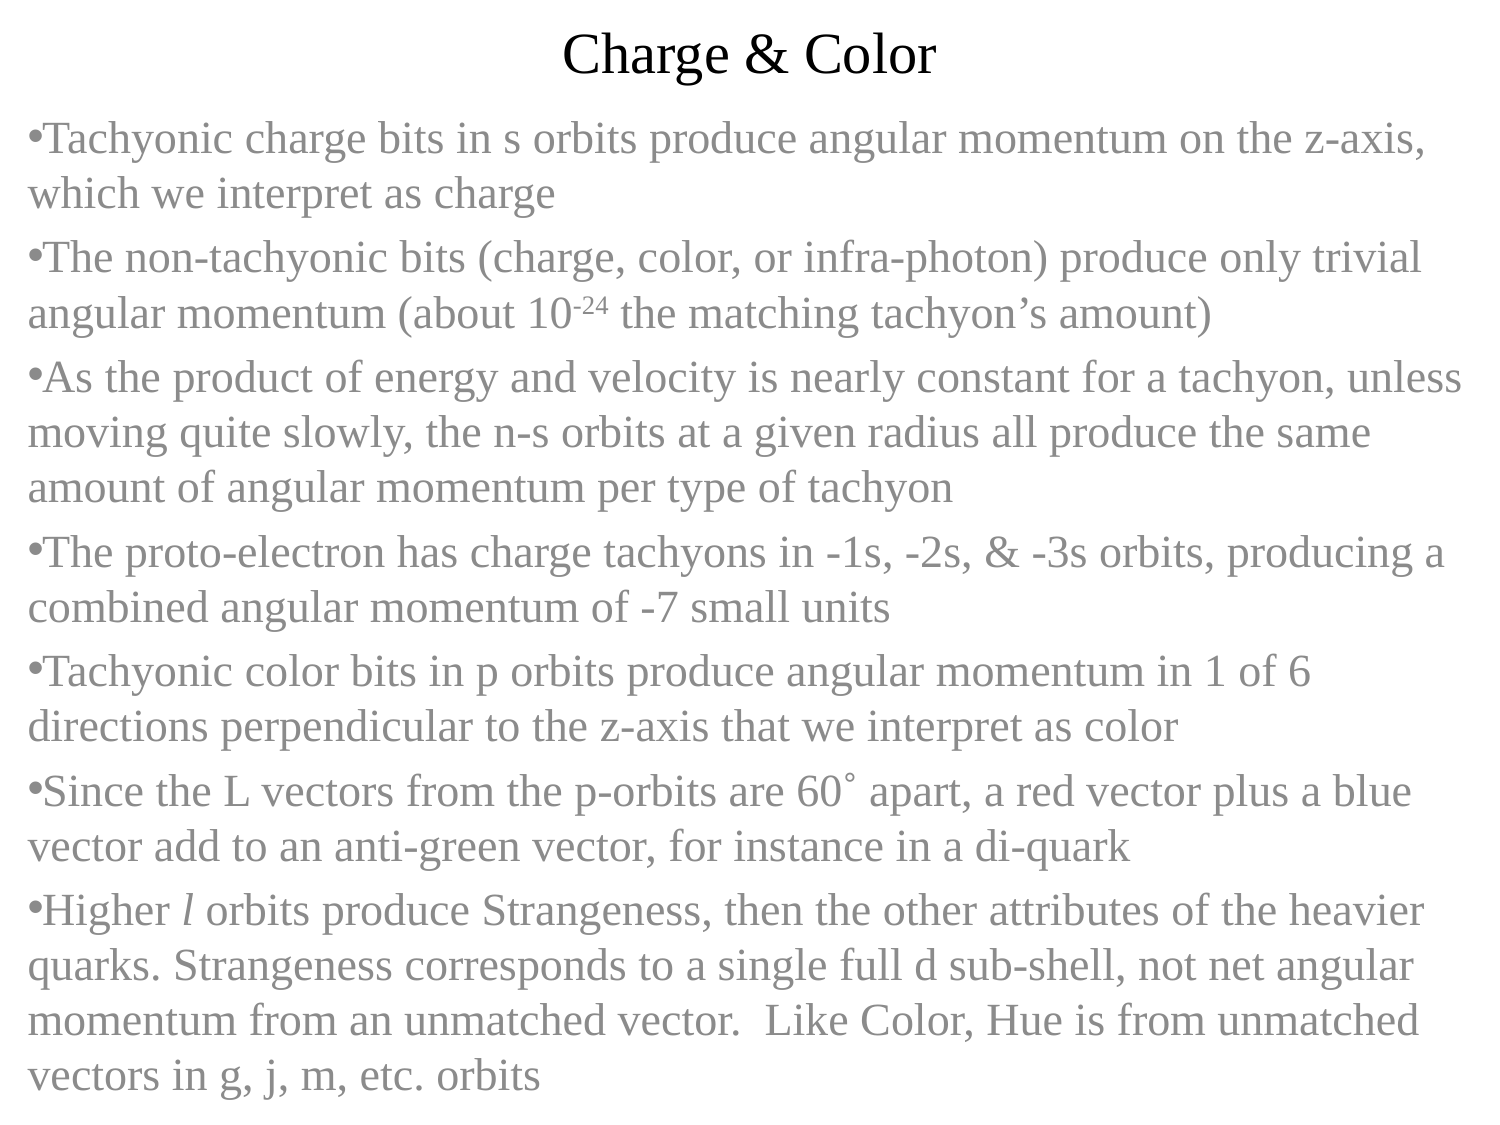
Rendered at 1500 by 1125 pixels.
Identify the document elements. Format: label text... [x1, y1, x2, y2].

title Charge & Color [112, 12, 1388, 88]
subtitle Tachyonic charge bits in s orbits produce angular momentum on the z-axis, which we interpret as charge The non-tachyonic bits (charge, color, or infra-photon) produce only trivial angular momentum (about 10-24 the matching tachyon’s amount) As the product of energy and velocity is nearly constant for a tachyon, unless moving quite slowly, the n-s orbits at a given radius all produce the same amount of angular momentum per type of tachyon The proto-electron has charge tachyons in -1s, -2s, & -3s orbits, producing a combined angular momentum of -7 small units Tachyonic color bits in p orbits produce angular momentum in 1 of 6 directions perpendicular to the z-axis that we interpret as color Since the L vectors from the p-orbits are 60˚ apart, a red vector plus a blue vector add to an anti-green vector, for instance in a di-quark Higher l orbits produce Strangeness, then the other attributes of the heavier quarks. Strangeness corresponds to a single full d sub-shell, not net angular momentum from an unmatched vector. Like Color, Hue is from unmatched vectors in g, j, m, etc. orbits [12, 99, 1488, 1113]
